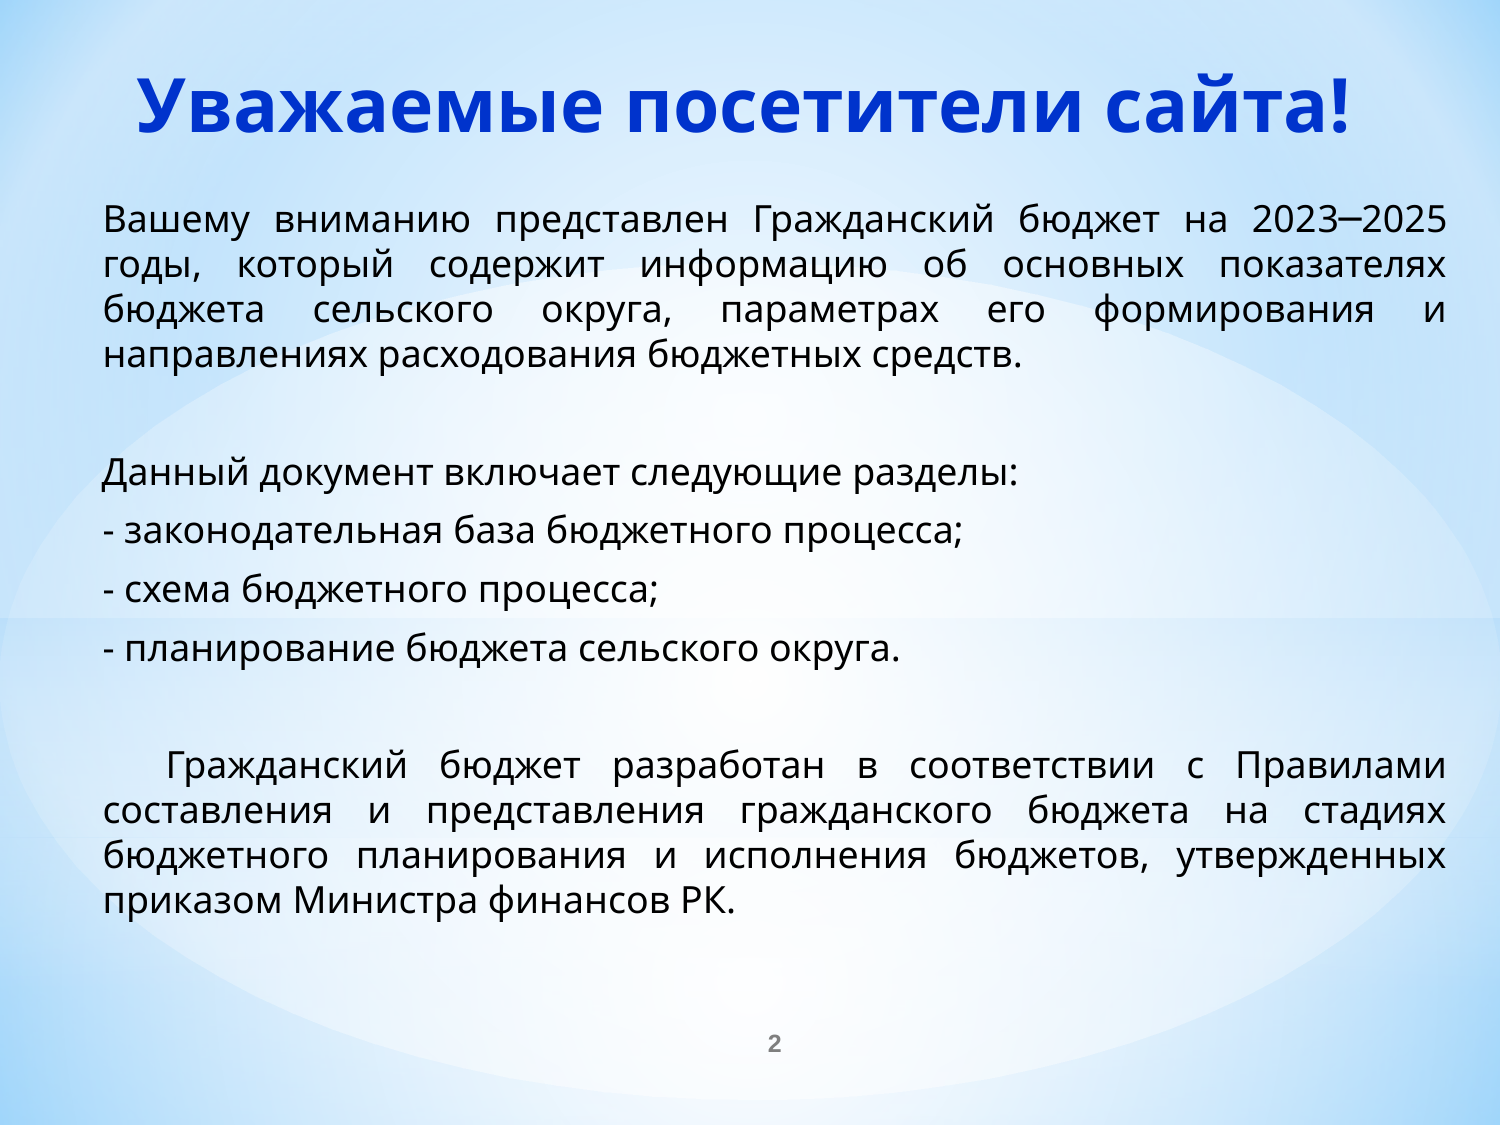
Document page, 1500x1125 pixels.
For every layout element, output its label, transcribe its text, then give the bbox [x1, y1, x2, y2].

list Вашему вниманию представлен Гражданский бюджет на 2023─2025 годы, который содержит информацию об основных показателях бюджета сельского округа, параметрах его формирования и направлениях расходования бюджетных средств. Данный документ включает следующие разделы: - законодательная база бюджетного процесса; - схема бюджетного процесса; - планирование бюджета сельского округа. Гражданский бюджет разработан в соответствии с Правилами составления и представления гражданского бюджета на стадиях бюджетного планирования и исполнения бюджетов, утвержденных приказом Министра финансов РК. [50, 187, 1463, 1030]
slide_number 2 [624, 1030, 925, 1073]
title Уважаемые посетители сайта! [50, 50, 1438, 187]
